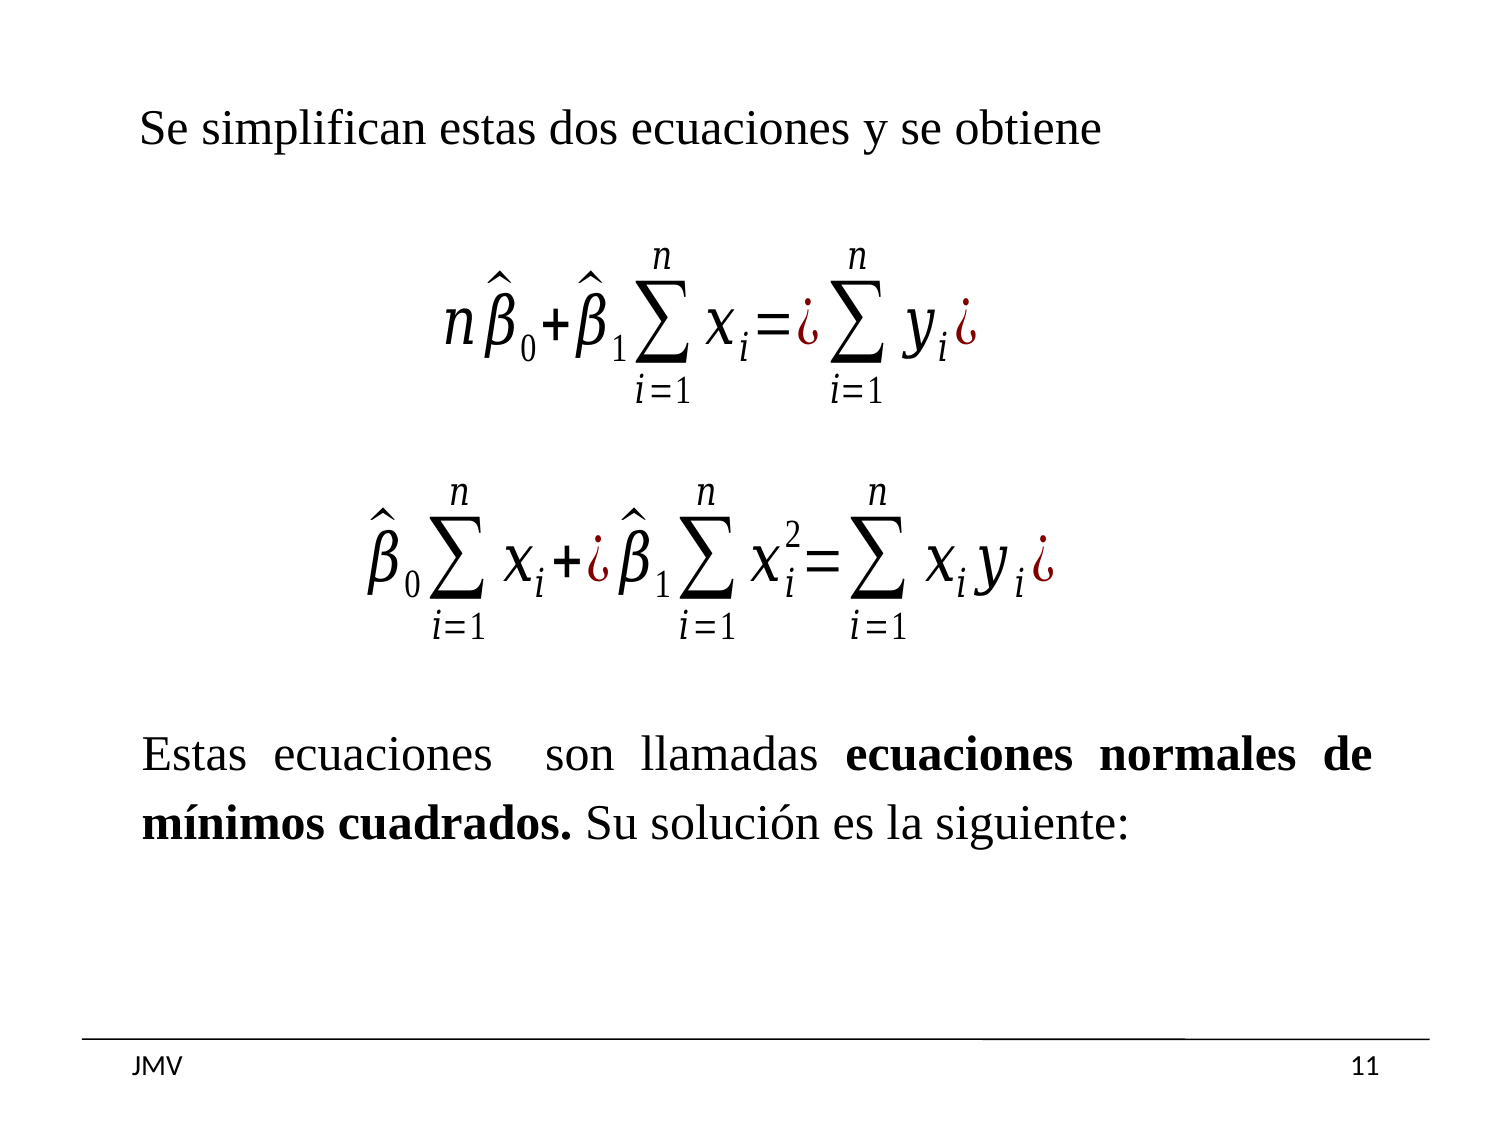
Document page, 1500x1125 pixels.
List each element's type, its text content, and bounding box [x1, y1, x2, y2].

text_box Se simplifican estas dos ecuaciones y se obtiene [123, 78, 1388, 162]
text_box Estas ecuaciones son llamadas ecuaciones normales de mínimos cuadrados. Su solución es la siguiente: [126, 704, 1388, 857]
